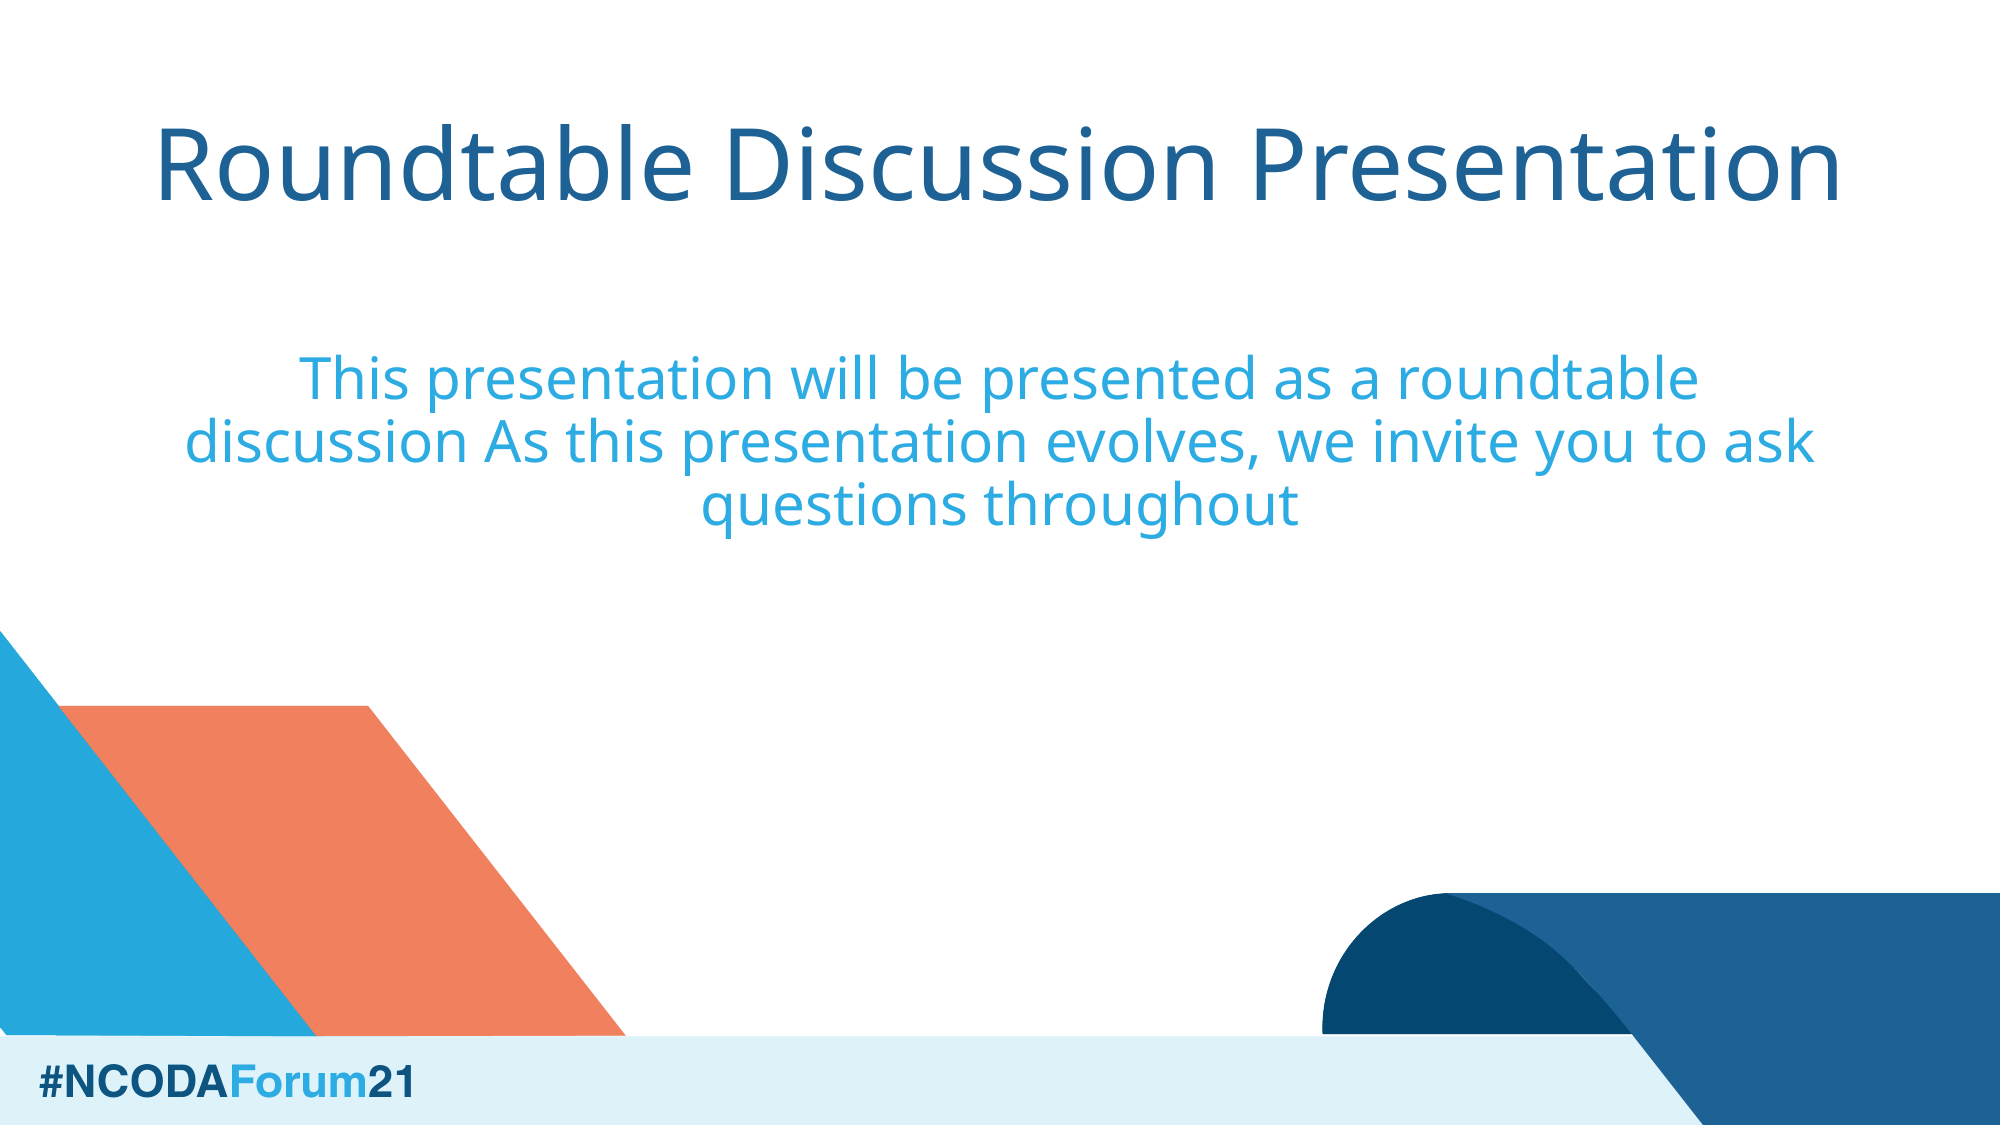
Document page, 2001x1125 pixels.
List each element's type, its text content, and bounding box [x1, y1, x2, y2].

list This presentation will be presented as a roundtable discussion As this presentation evolves, we invite you to ask questions throughout [137, 342, 1863, 621]
title Roundtable Discussion Presentation [137, 59, 1863, 278]
picture [0, 0, 2000, 1125]
